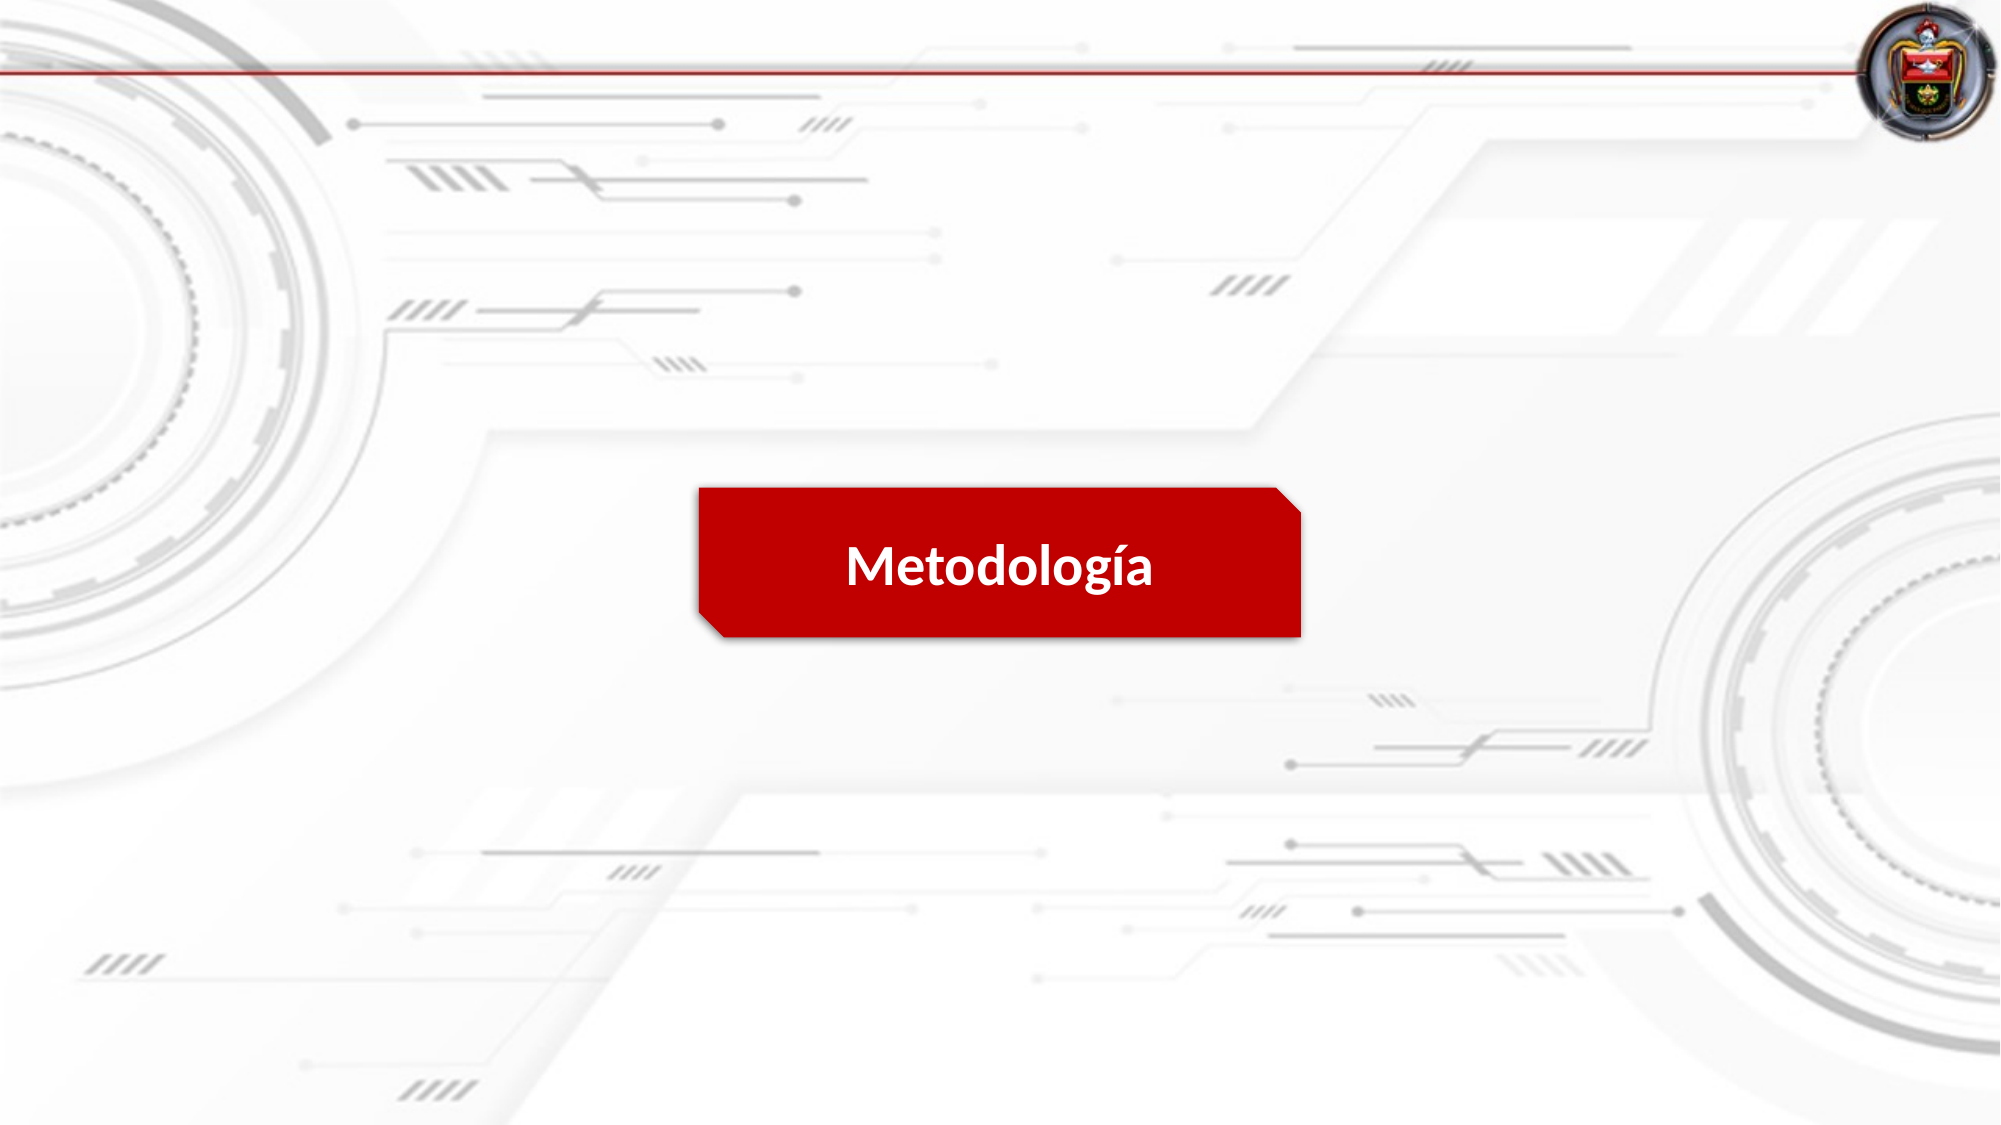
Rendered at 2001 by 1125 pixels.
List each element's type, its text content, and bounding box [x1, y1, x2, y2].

picture [0, 0, 2001, 1125]
text_box Metodología [698, 487, 1301, 638]
